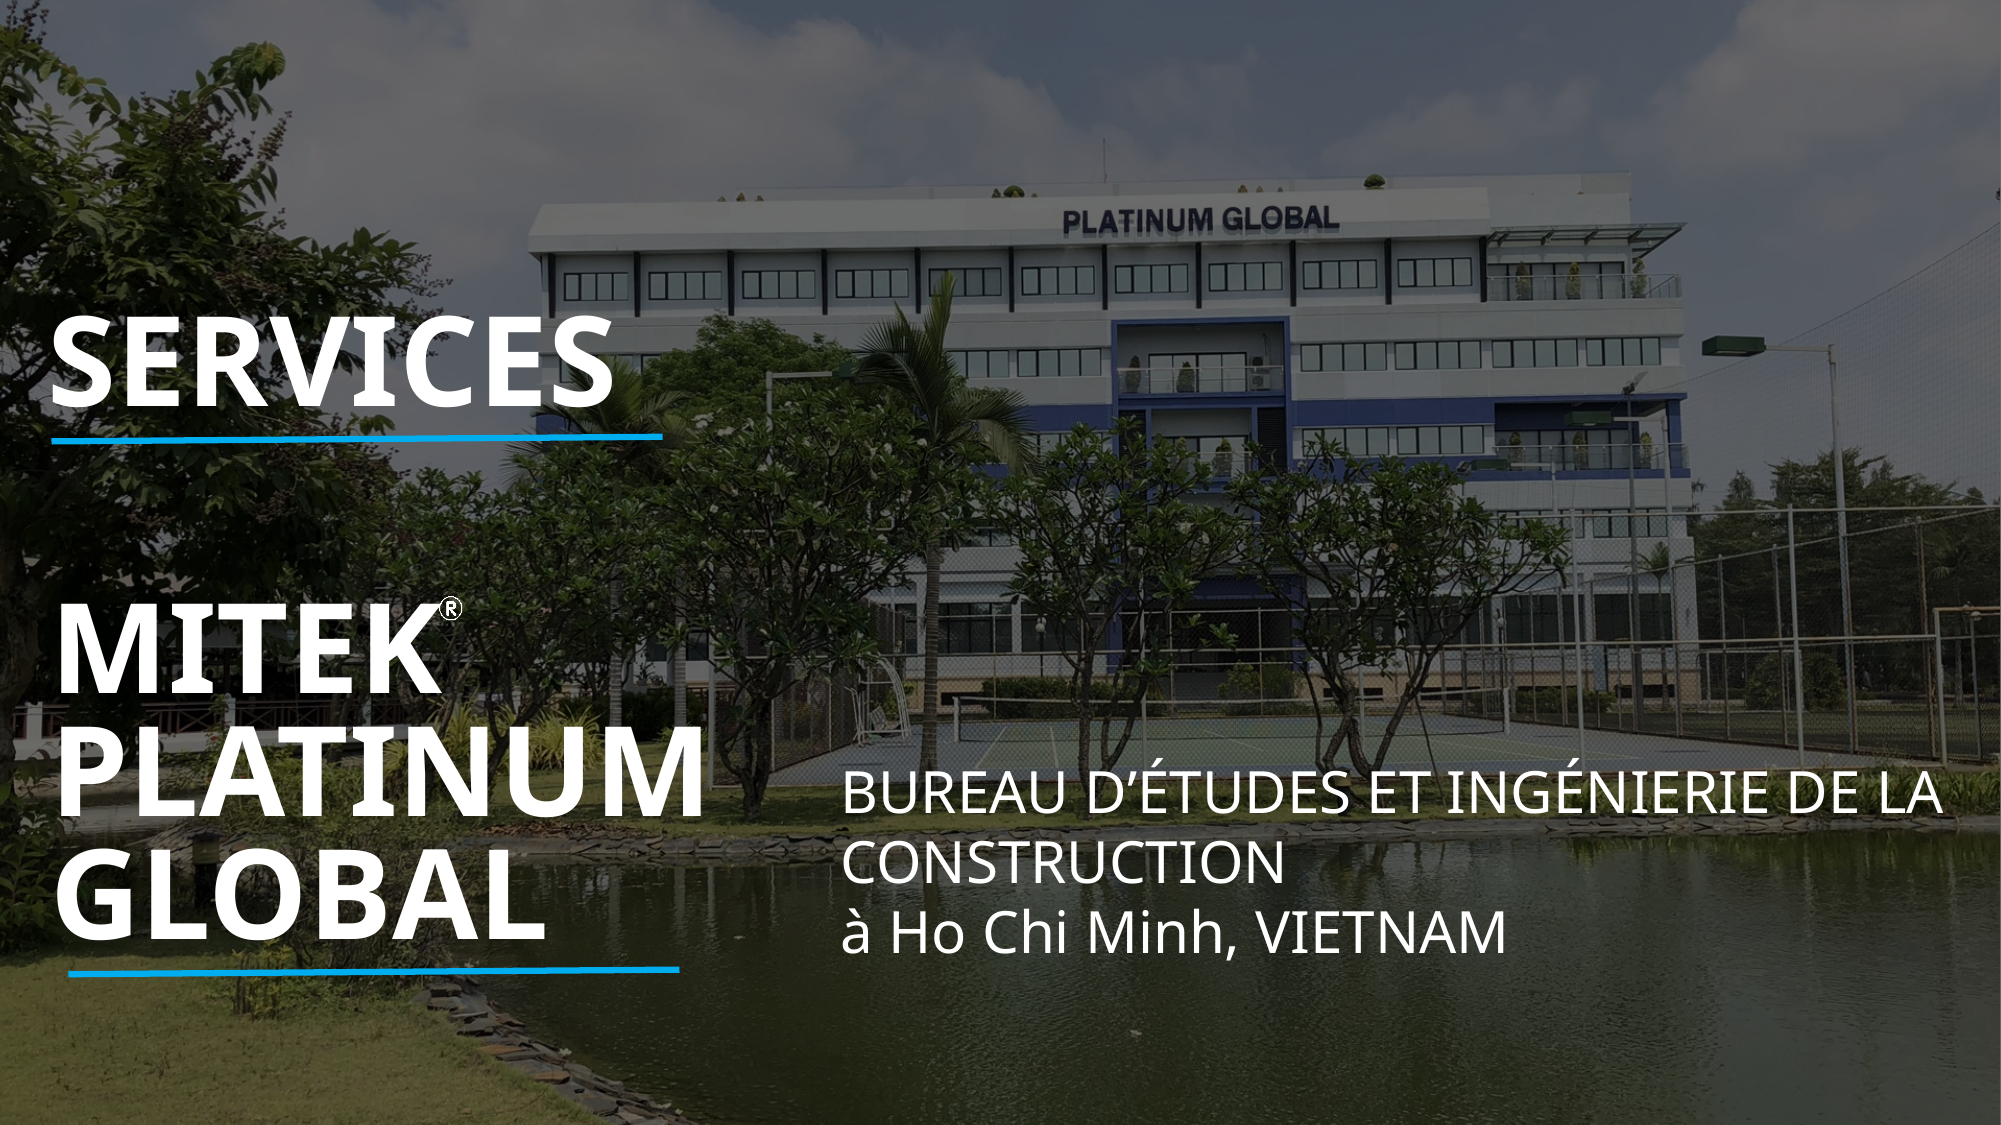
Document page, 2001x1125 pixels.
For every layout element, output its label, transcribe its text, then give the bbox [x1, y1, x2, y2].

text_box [51, 436, 663, 442]
text_box BUREAU D’ÉTUDES ET INGÉNIERIE DE LA CONSTRUCTION à Ho Chi Minh, VIETNAM [825, 747, 2000, 973]
picture [0, 0, 2001, 1125]
text_box SERVICES [33, 301, 875, 439]
